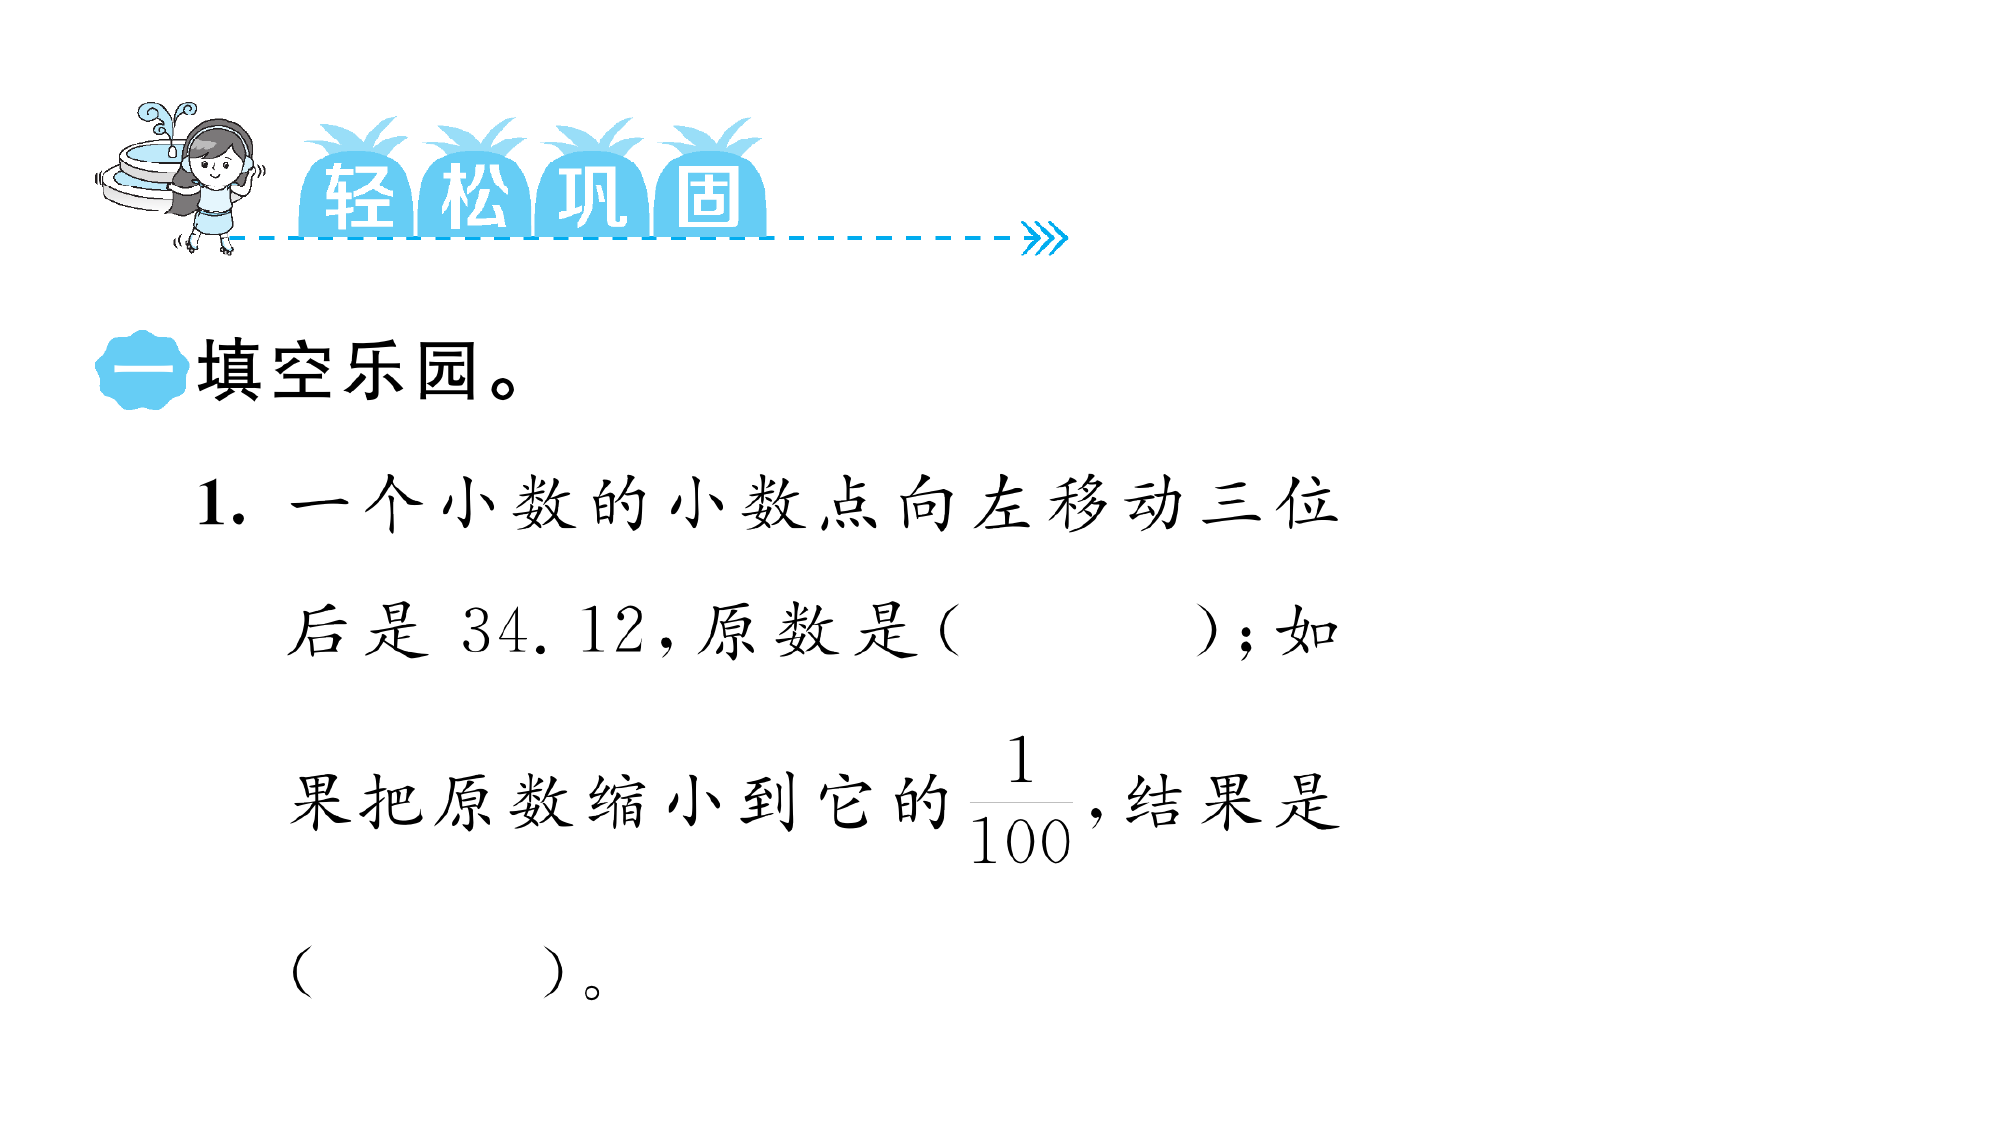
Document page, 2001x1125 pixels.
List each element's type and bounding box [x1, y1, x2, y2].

picture [90, 89, 1358, 1035]
